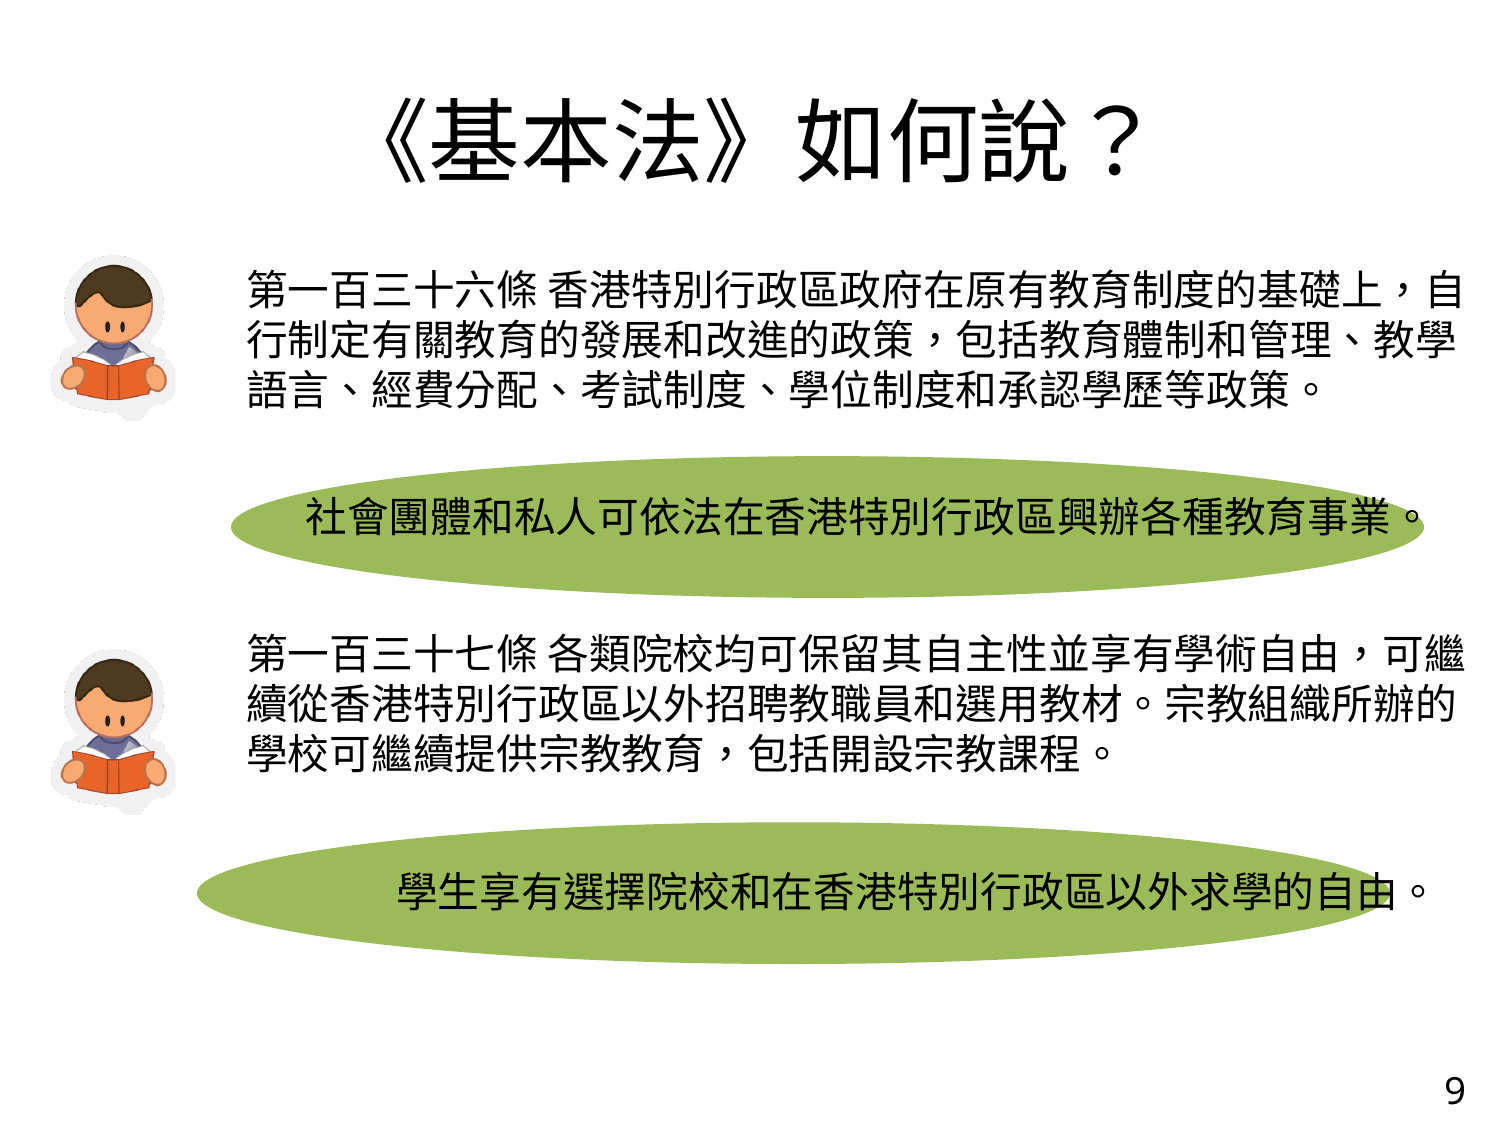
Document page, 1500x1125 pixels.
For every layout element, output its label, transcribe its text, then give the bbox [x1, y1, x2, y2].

text_box [196, 869, 1390, 965]
title 《基本法》如何說？ [75, 45, 1425, 233]
picture [49, 255, 176, 421]
text_box 9 [1429, 1059, 1500, 1120]
list 第一百三十六條 香港特別行政區政府在原有教育制度的基礎上，自行制定有關教育的發展和改進的政策，包括教育體制和管理、教學語言、經費分配、考試制度、學位制度和承認學歷等政策。 社會團體和私人可依法在香港特別行政區興辦各種教育事業。 第一百三十七條 各類院校均可保留其自主性並享有學術自由，可繼續從香港特別行政區以外招聘教職員和選用教材。宗教組織所辦的學校可繼續提供宗教教育，包括開設宗教課程。 學生享有選擇院校和在香港特別行政區以外求學的自由。 [231, 256, 1500, 882]
picture [49, 648, 176, 815]
